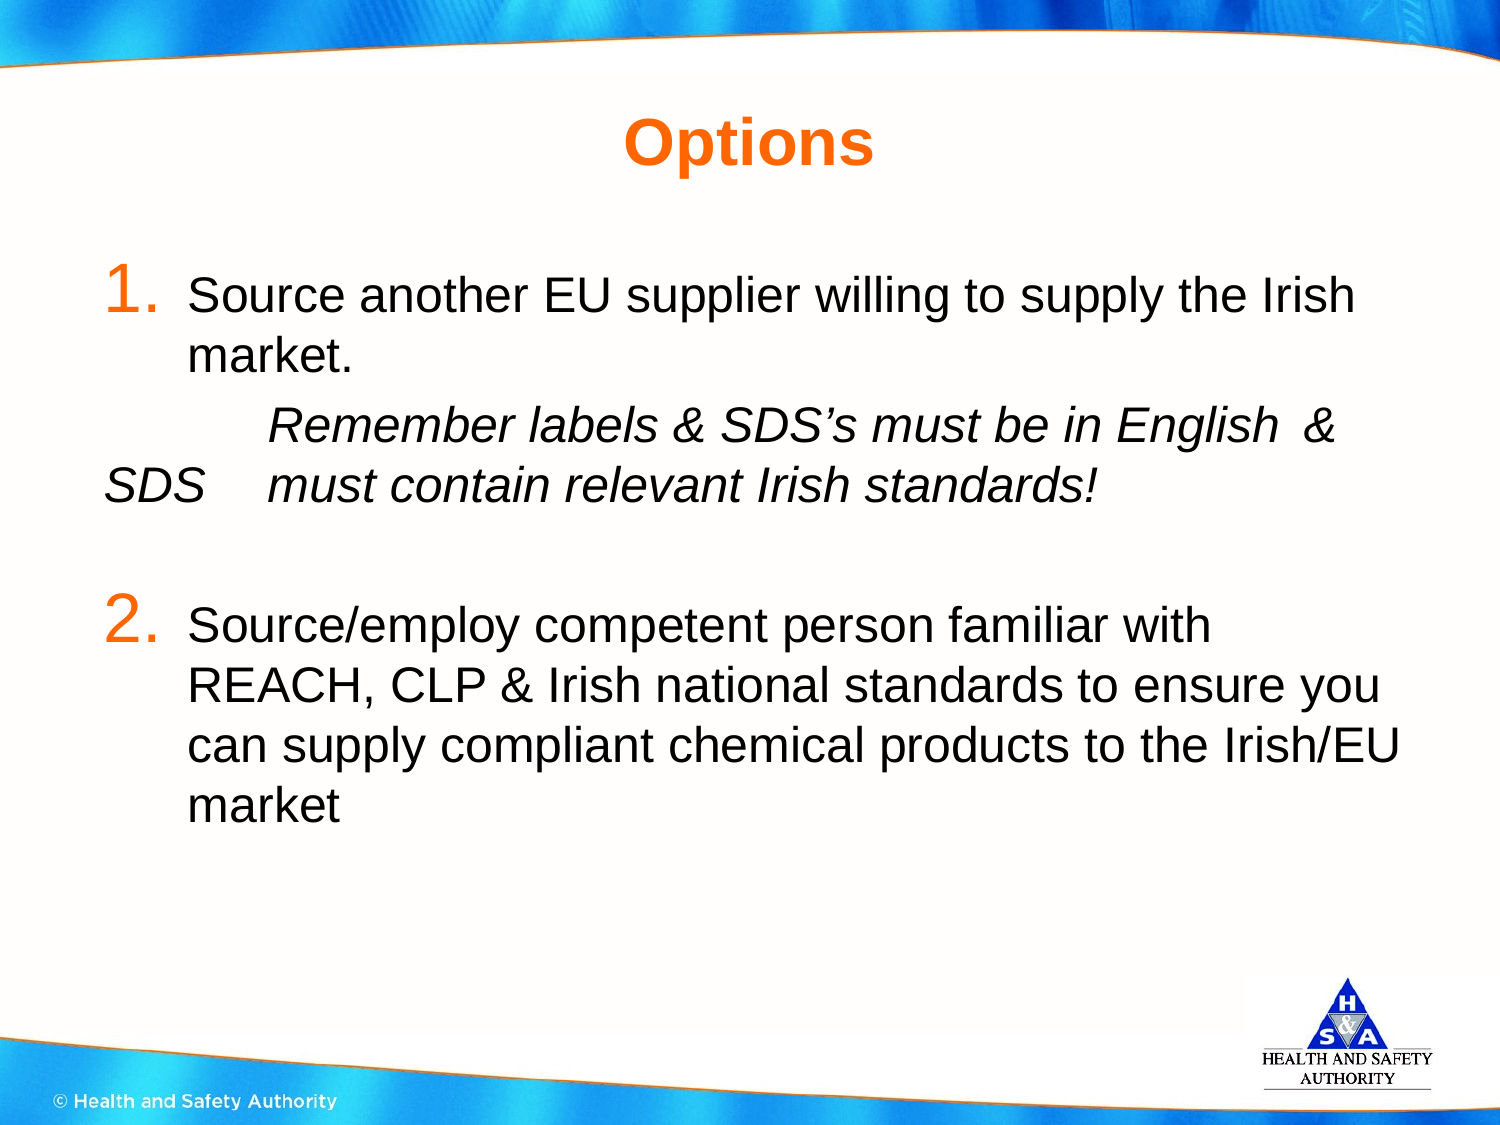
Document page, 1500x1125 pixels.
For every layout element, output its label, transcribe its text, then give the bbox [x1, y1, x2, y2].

list Source another EU supplier willing to supply the Irish market. Remember labels & SDS’s must be in English & SDS must contain relevant Irish standards! Source/employ competent person familiar with REACH, CLP & Irish national standards to ensure you can supply compliant chemical products to the Irish/EU market [75, 255, 1425, 1041]
picture [0, 975, 1500, 1125]
picture [0, 0, 1500, 73]
title Options [75, 45, 1425, 233]
